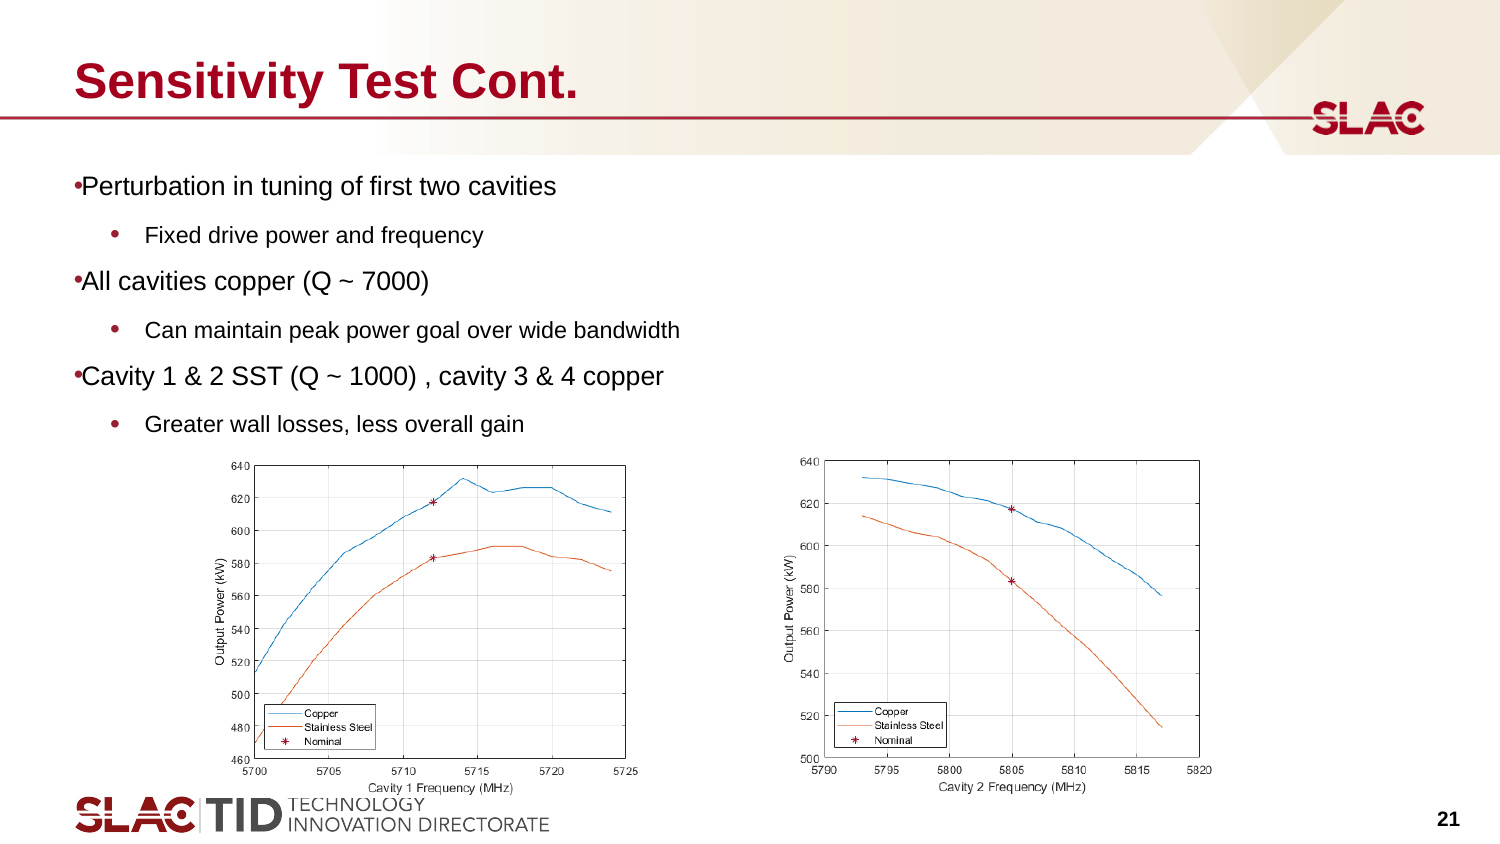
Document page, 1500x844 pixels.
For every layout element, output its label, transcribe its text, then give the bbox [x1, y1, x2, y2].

list Perturbation in tuning of first two cavities Fixed drive power and frequency All cavities copper (Q ~ 7000) Can maintain peak power goal over wide bandwidth Cavity 1 & 2 SST (Q ~ 1000) , cavity 3 & 4 copper Greater wall losses, less overall gain [73, 153, 1458, 440]
slide_number 21 [1422, 798, 1493, 838]
title Sensitivity Test Cont. [74, 15, 1404, 109]
picture [75, 438, 671, 844]
picture [761, 432, 1245, 798]
picture [0, 0, 1500, 155]
